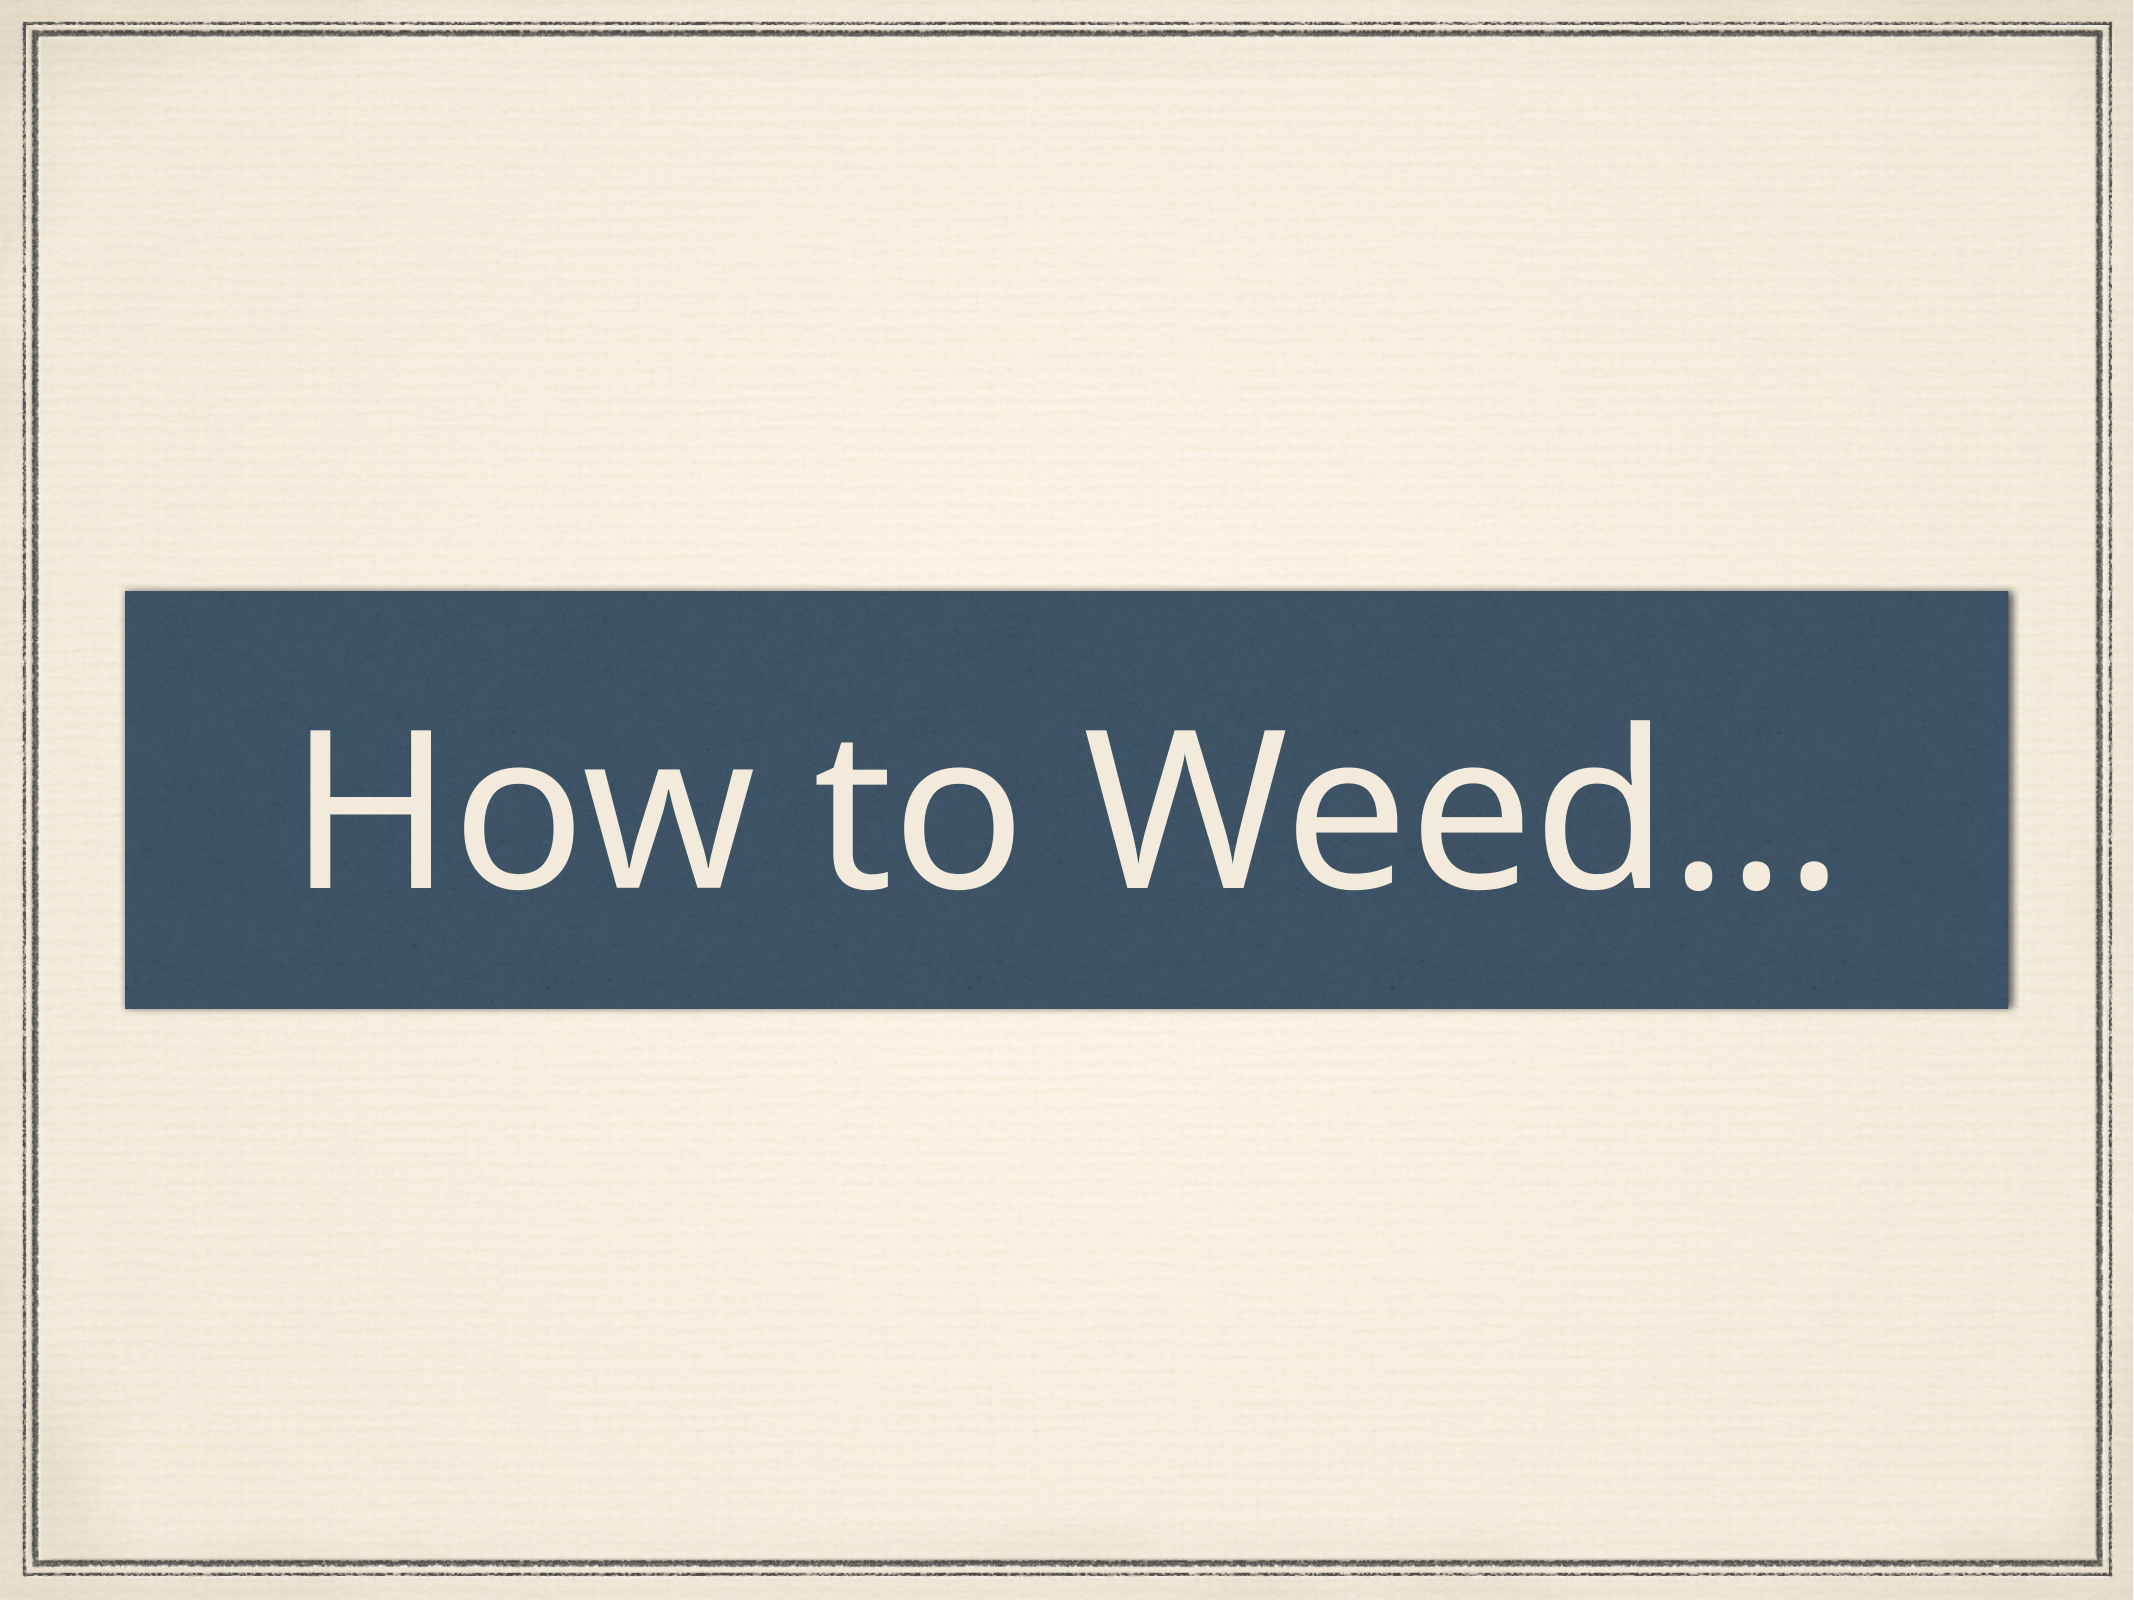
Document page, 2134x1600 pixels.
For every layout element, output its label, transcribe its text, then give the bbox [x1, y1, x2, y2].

picture [0, 0, 2134, 1600]
title How to Weed… [124, 591, 2009, 1009]
